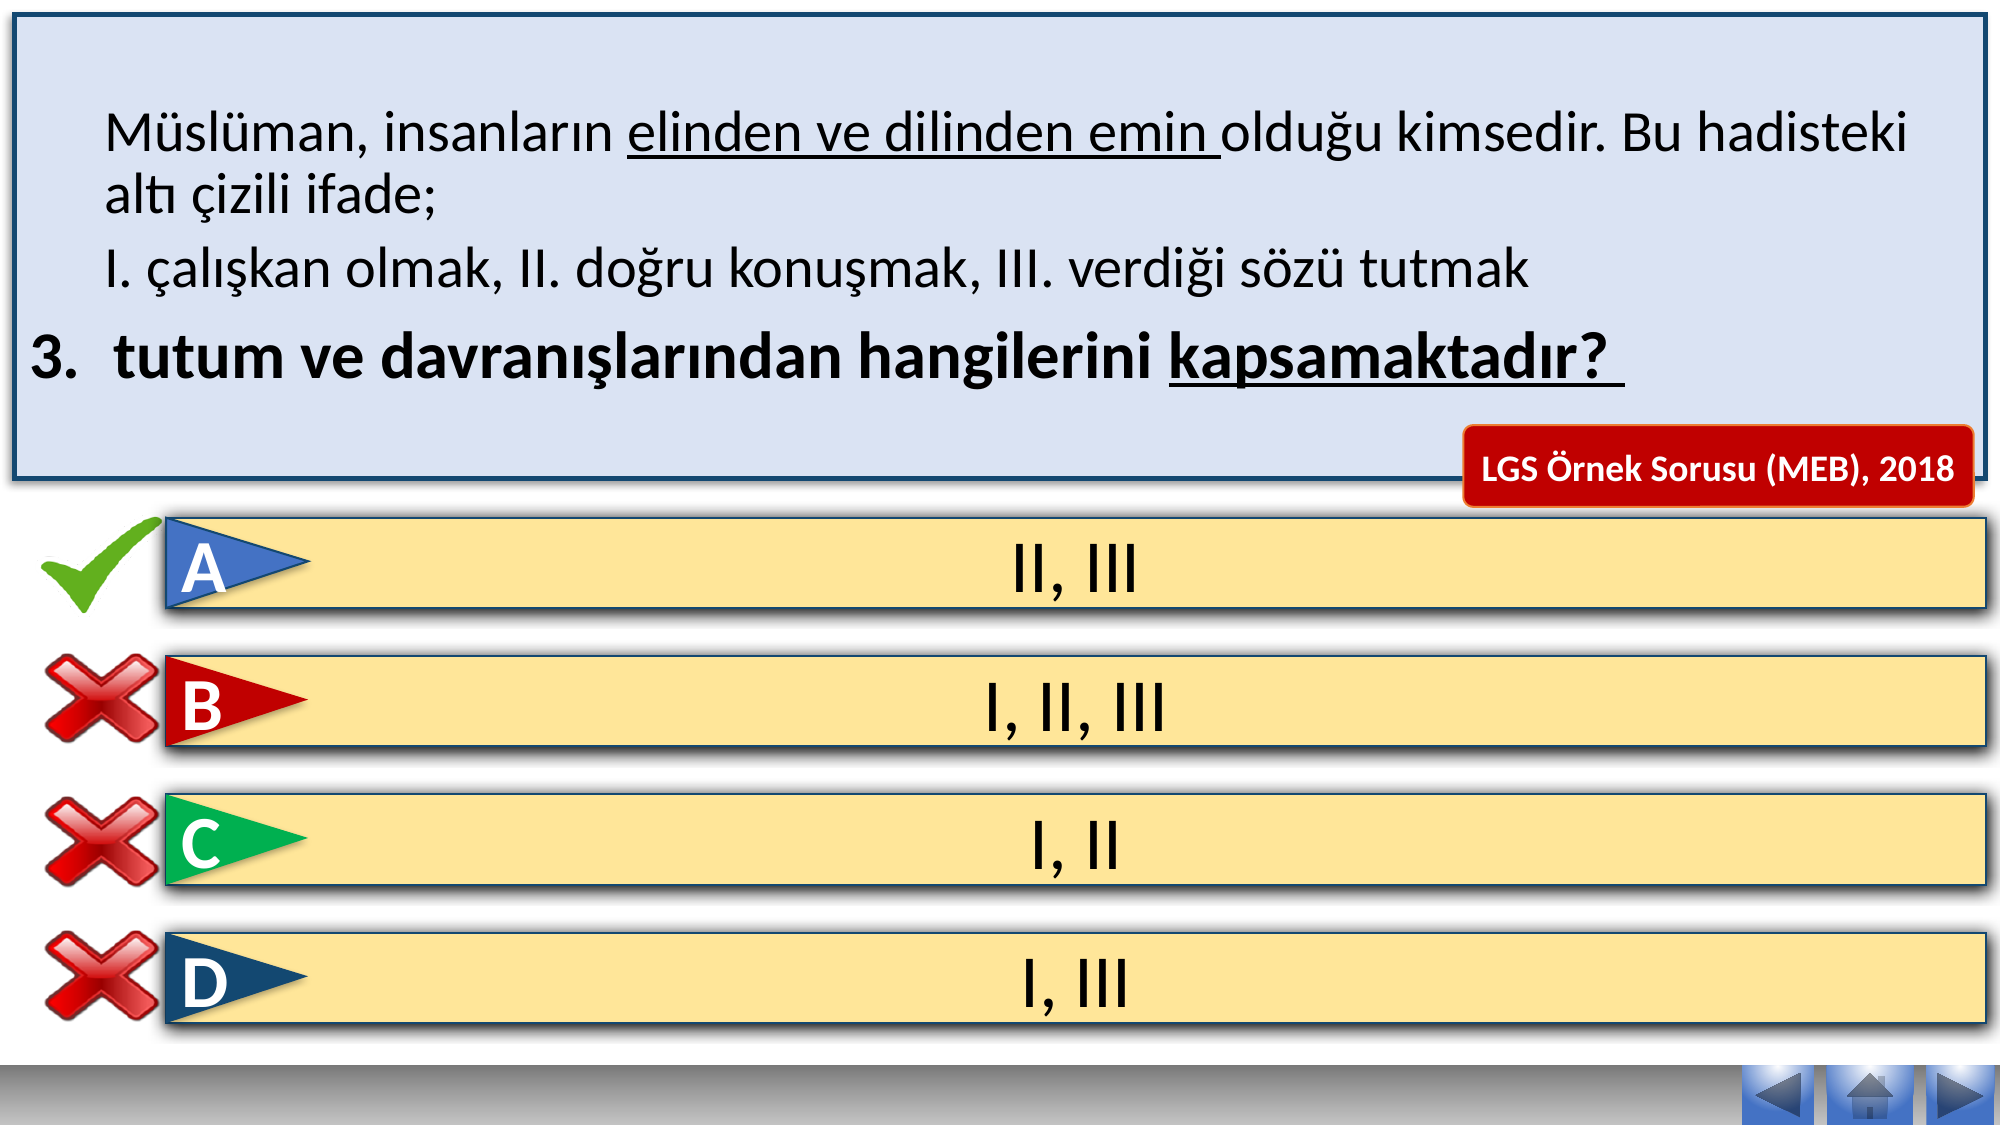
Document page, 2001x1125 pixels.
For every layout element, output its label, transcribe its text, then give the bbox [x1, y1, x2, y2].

text_box [35, 511, 156, 617]
text_box [35, 646, 161, 750]
text_box [1925, 1065, 1995, 1125]
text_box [166, 656, 1986, 747]
text_box Müslüman, insanların elinden ve dilinden emin olduğu kimsedir. Bu hadisteki altı çizili ifade; I. çalışkan olmak, II. doğru konuşmak, III. verdiği sözü tutmak tutum ve davranışlarından hangilerini kapsamaktadır? [14, 14, 1986, 479]
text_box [166, 517, 1986, 609]
text_box [1914, 1065, 1925, 1125]
text_box LGS Örnek Sorusu (MEB), 2018 [1462, 424, 1975, 508]
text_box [166, 794, 1986, 885]
text_box [1826, 1065, 1914, 1125]
text_box [1815, 1065, 1826, 1125]
text_box [1741, 1065, 1815, 1125]
text_box [0, 1065, 1741, 1125]
text_box [35, 789, 155, 893]
text_box [35, 923, 161, 1027]
text_box [1995, 1065, 2000, 1125]
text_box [166, 932, 1986, 1024]
